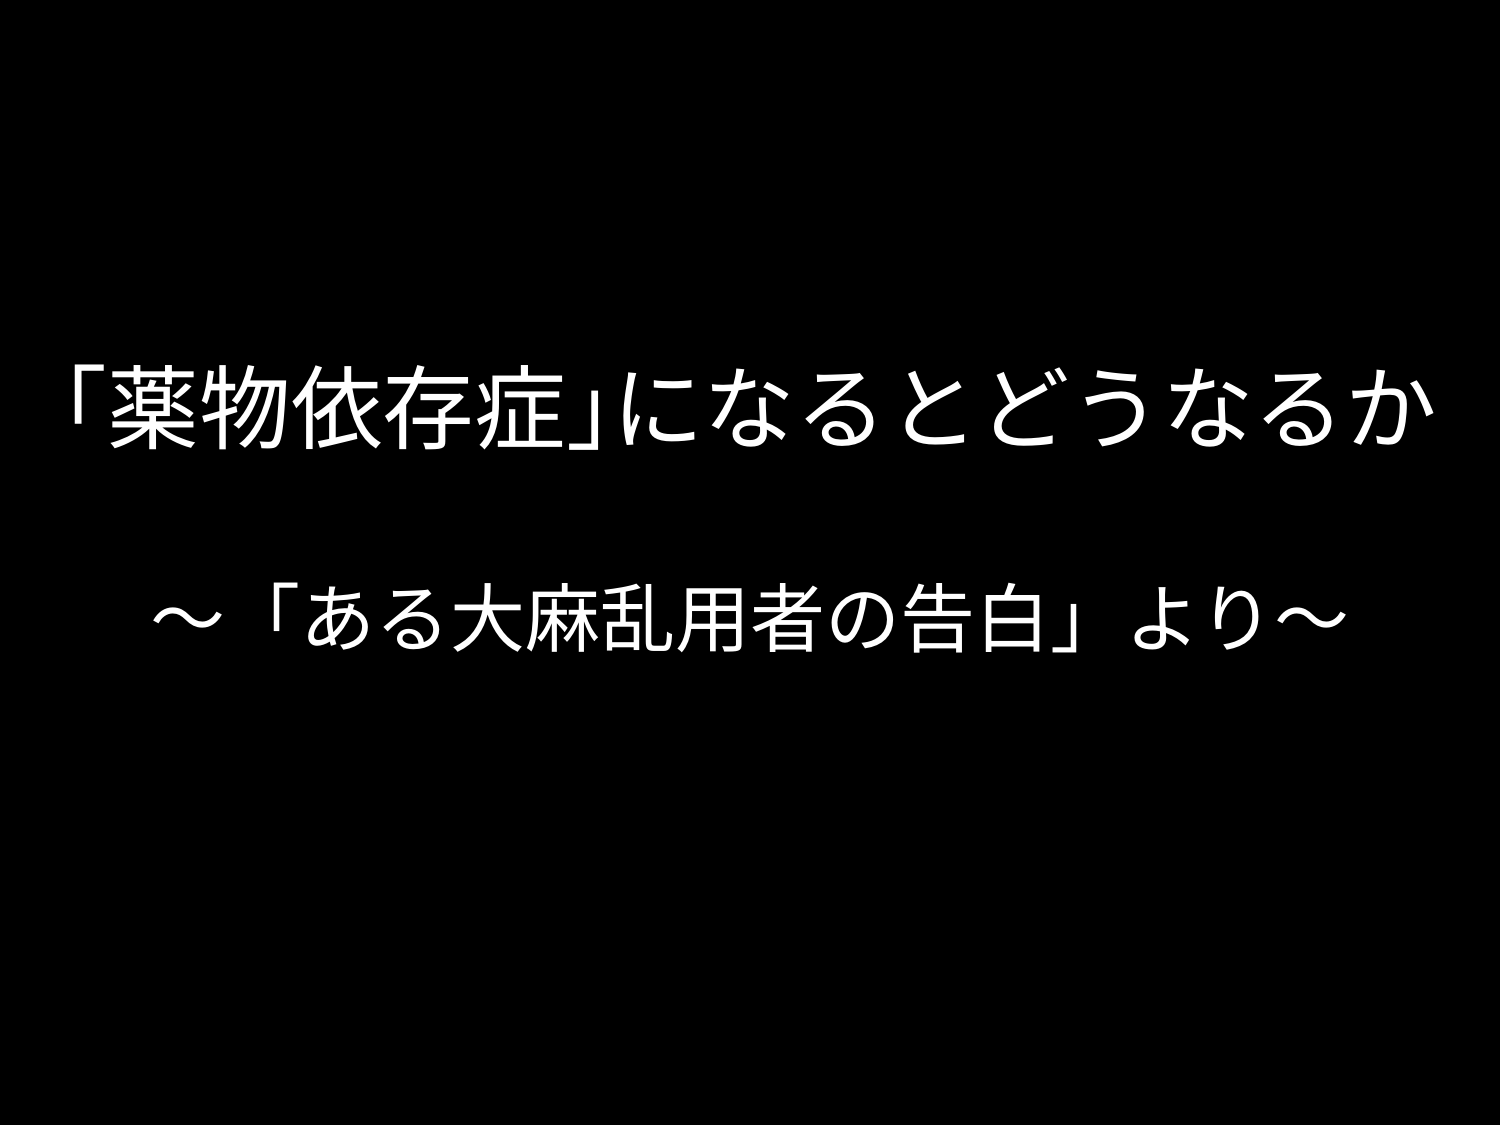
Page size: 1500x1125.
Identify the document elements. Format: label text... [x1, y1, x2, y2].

text_box ｢薬物依存症｣になるとどうなるか ～「ある大麻乱用者の告白」より～ [40, 341, 1460, 671]
